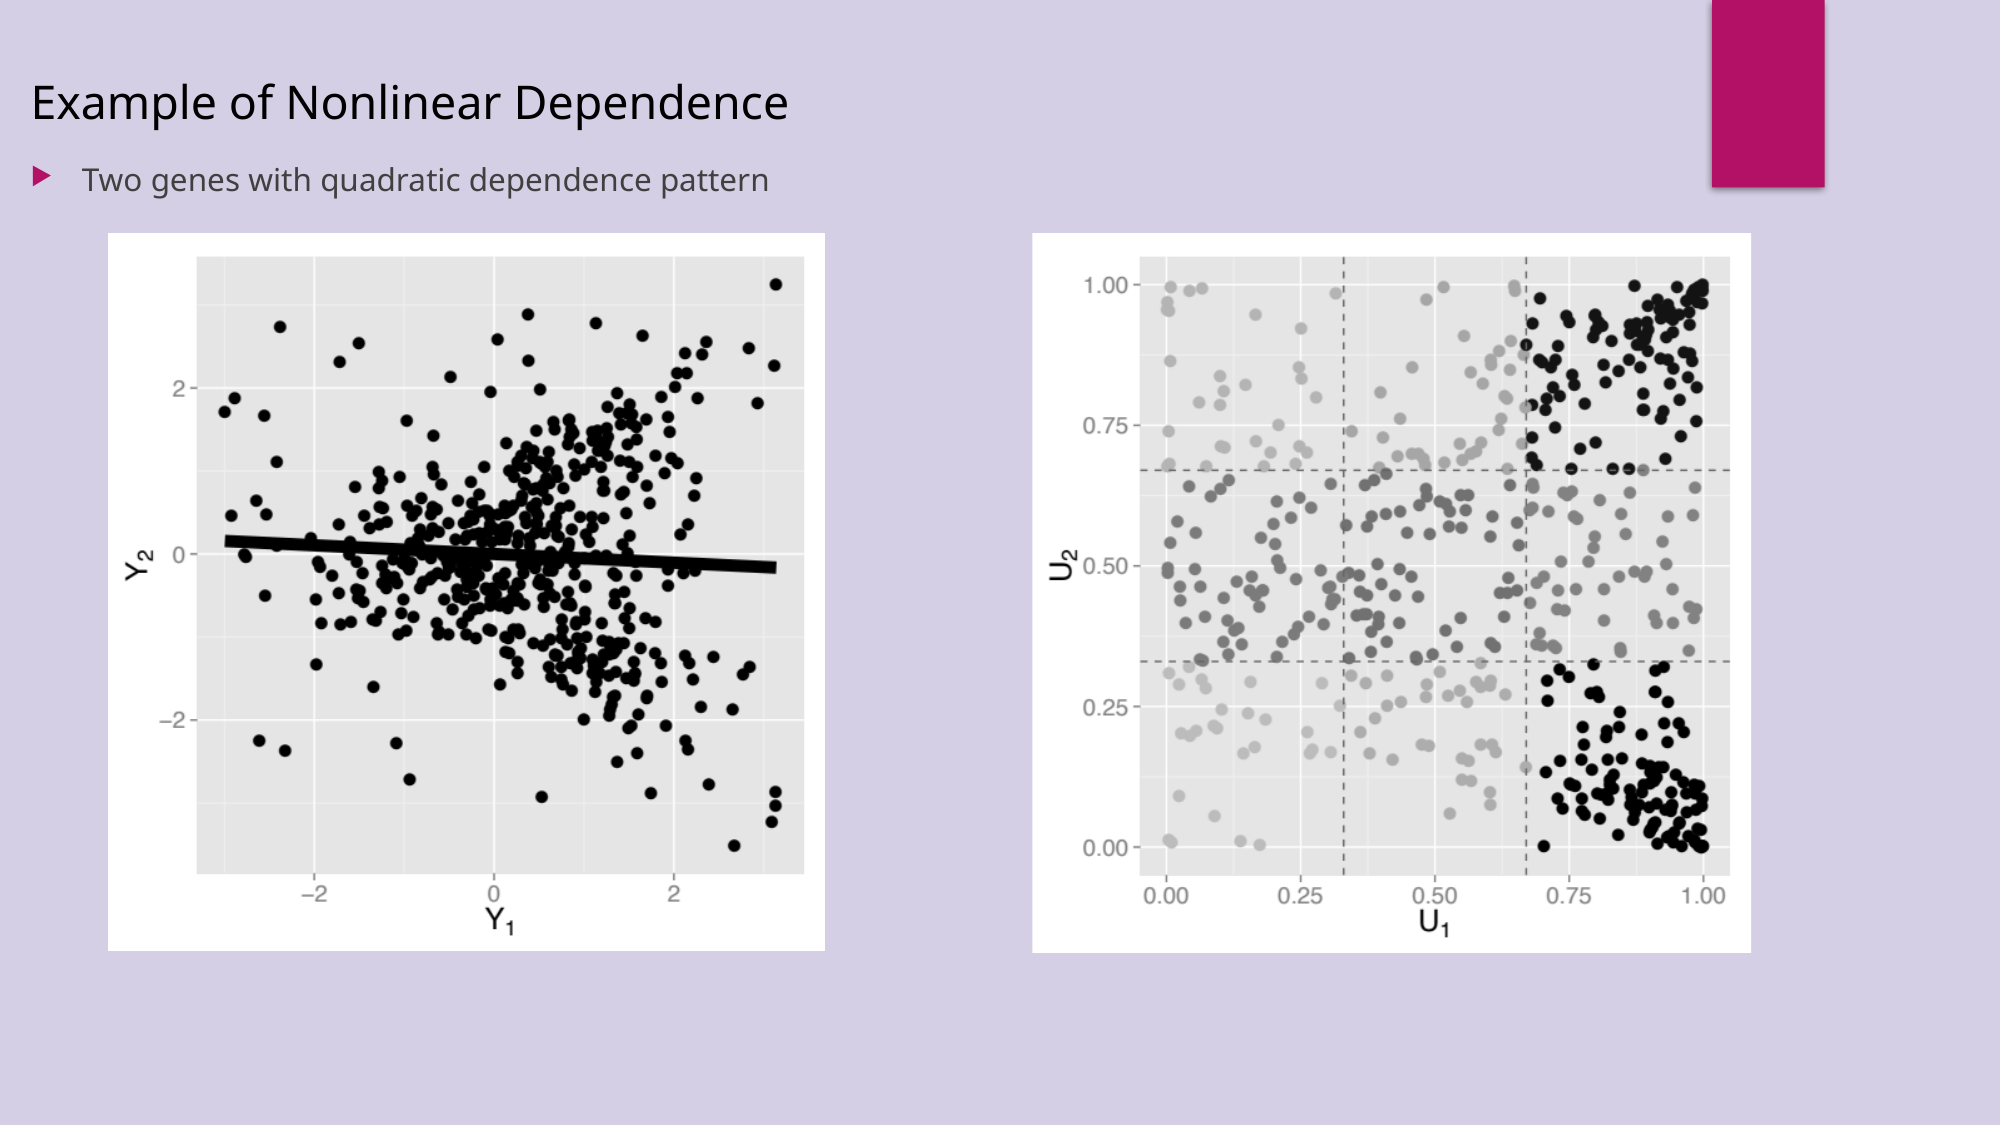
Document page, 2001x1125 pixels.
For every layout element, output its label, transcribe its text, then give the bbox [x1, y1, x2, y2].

list Two genes with quadratic dependence pattern [15, 152, 1137, 206]
picture [107, 233, 826, 951]
title Example of Nonlinear Dependence [15, 65, 1384, 137]
picture [1032, 233, 1752, 953]
